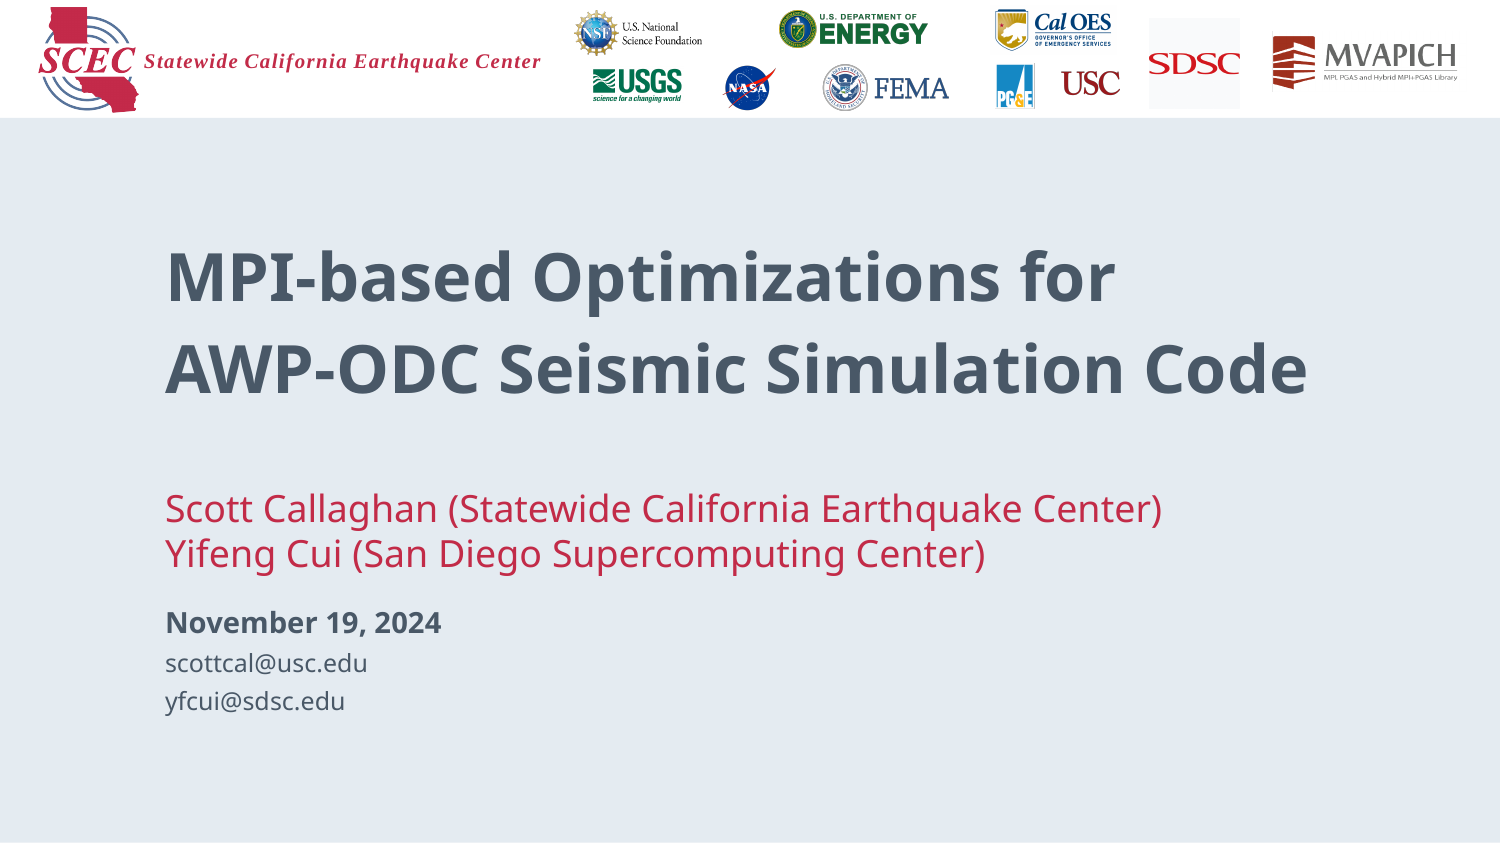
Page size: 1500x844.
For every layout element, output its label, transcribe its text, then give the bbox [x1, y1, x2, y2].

picture [779, 10, 928, 49]
subtitle November 19, 2024 scottcal@usc.edu yfcui@sdsc.edu [150, 594, 1351, 725]
subtitle Scott Callaghan (Statewide California Earthquake Center) Yifeng Cui (San Diego Supercomputing Center) [150, 464, 1351, 594]
picture [720, 63, 780, 114]
picture [574, 10, 702, 56]
title MPI-based Optimizations for AWP-ODC Seismic Simulation Code [150, 122, 1373, 422]
picture [38, 7, 139, 113]
picture [1149, 18, 1240, 109]
picture [1271, 31, 1467, 92]
picture [589, 66, 684, 105]
picture [821, 64, 950, 111]
picture [1060, 69, 1121, 97]
picture [989, 5, 1117, 56]
picture [994, 63, 1036, 110]
